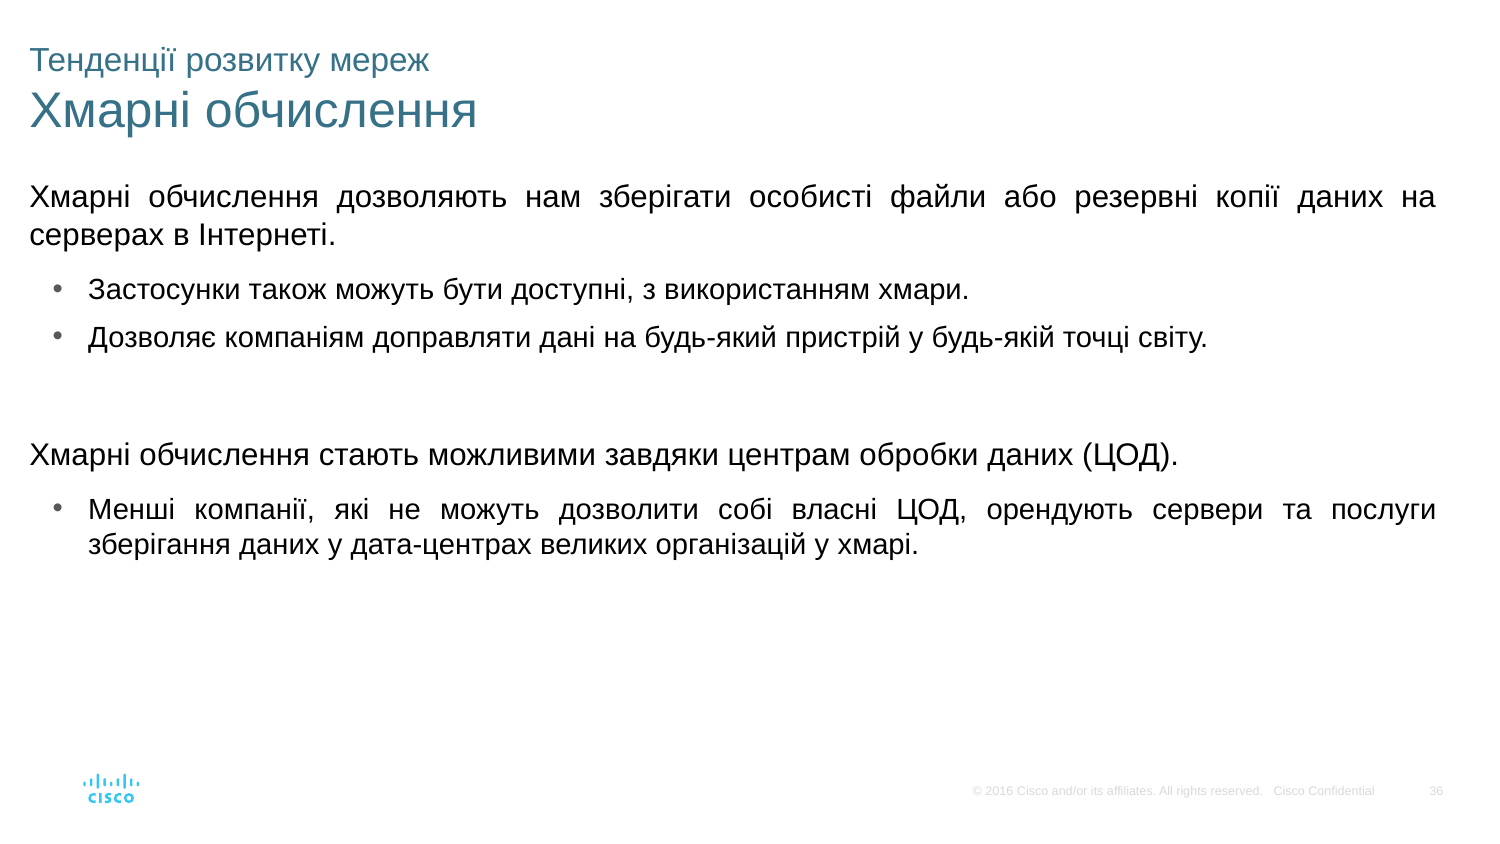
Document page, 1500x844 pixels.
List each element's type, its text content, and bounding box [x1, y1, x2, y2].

list Хмарні обчислення дозволяють нам зберігати особисті файли або резервні копії даних на серверах в Інтернеті. Застосунки також можуть бути доступні, з використанням хмари. Дозволяє компаніям доправляти дані на будь-який пристрій у будь-якій точці світу. Хмарні обчислення стають можливими завдяки центрам обробки даних (ЦОД). Менші компанії, які не можуть дозволити собі власні ЦОД, орендують сервери та послуги зберігання даних у дата-центрах великих організацій у хмарі. [14, 169, 1469, 699]
title Тенденції розвитку мереж Хмарні обчислення [14, 6, 849, 169]
